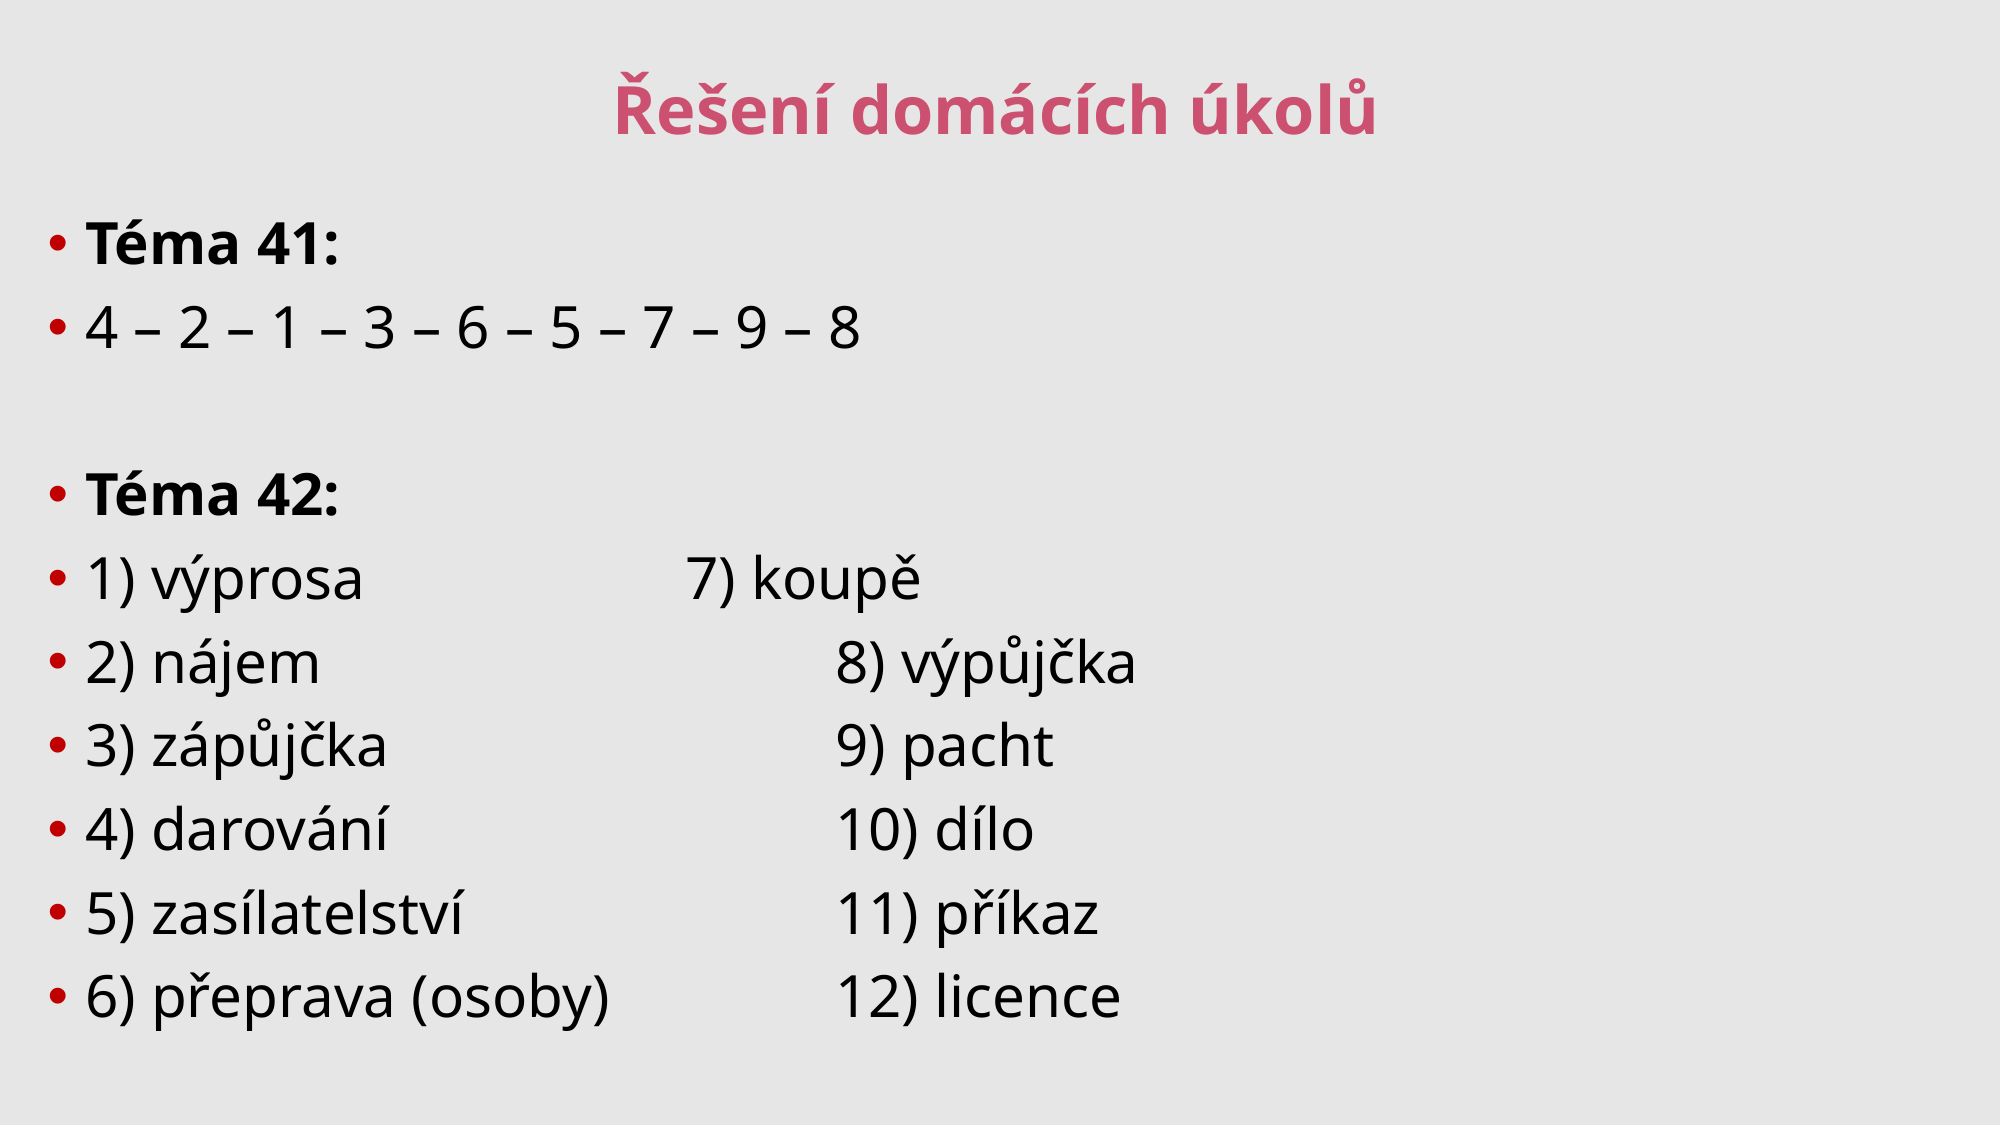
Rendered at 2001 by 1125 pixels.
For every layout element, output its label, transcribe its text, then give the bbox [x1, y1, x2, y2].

title Řešení domácích úkolů [26, 22, 1966, 194]
list Téma 41: 4 – 2 – 1 – 3 – 6 – 5 – 7 – 9 – 8 Téma 42: 1) výprosa 7) koupě 2) nájem 8) výpůjčka 3) zápůjčka 9) pacht 4) darování 10) dílo 5) zasílatelství 11) příkaz 6) přeprava (osoby) 12) licence [32, 206, 1973, 1096]
